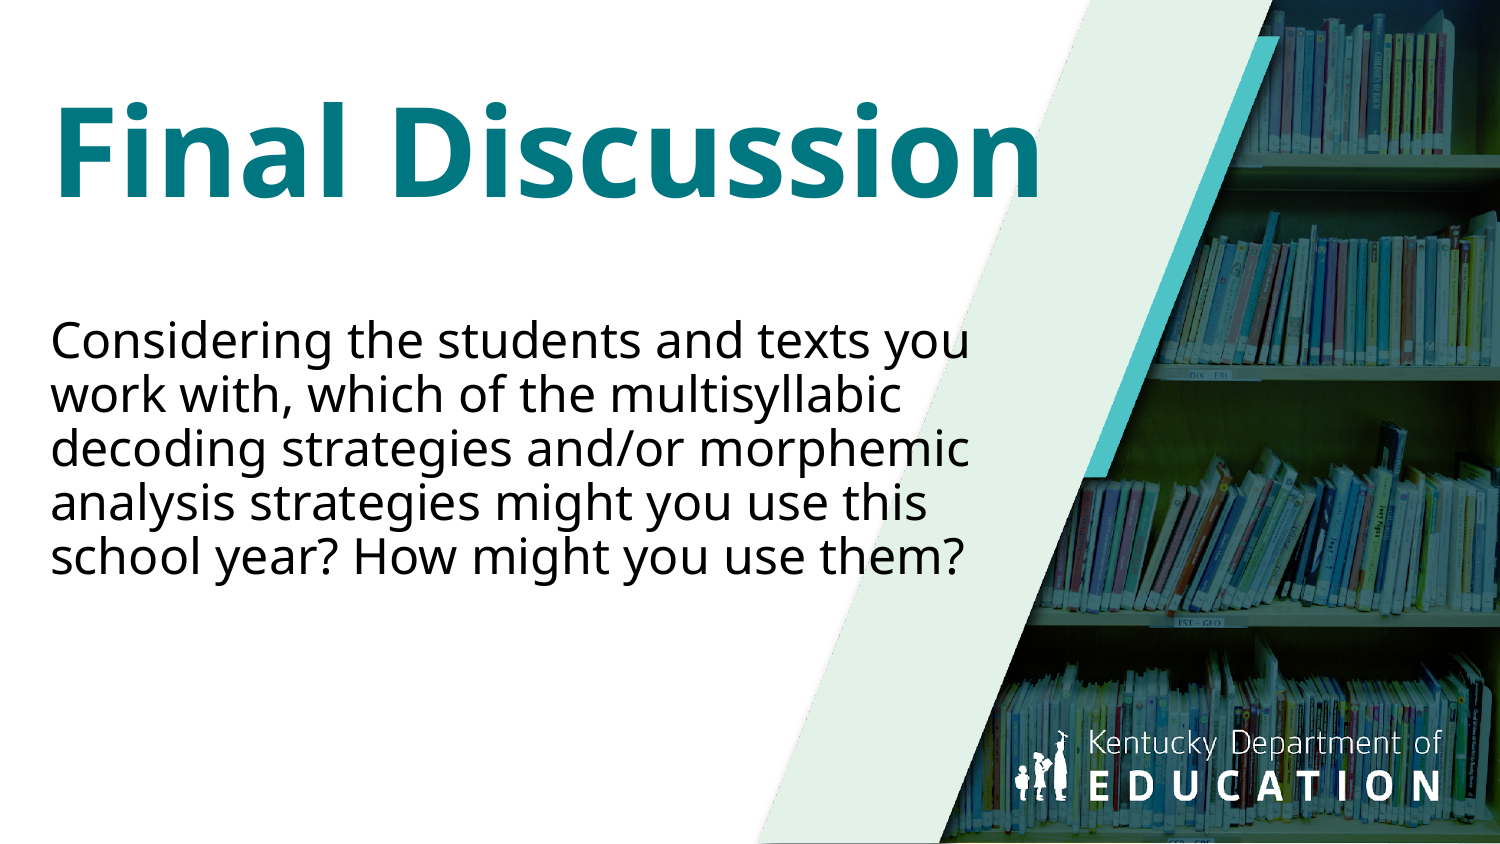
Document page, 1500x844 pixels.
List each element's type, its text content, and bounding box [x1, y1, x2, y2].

picture [0, 0, 1500, 844]
title Considering the students and texts you work with, which of the multisyllabic decoding strategies and/or morphemic analysis strategies might you use this school year? How might you use them? [38, 468, 987, 632]
title Final Discussion [38, 0, 1333, 164]
